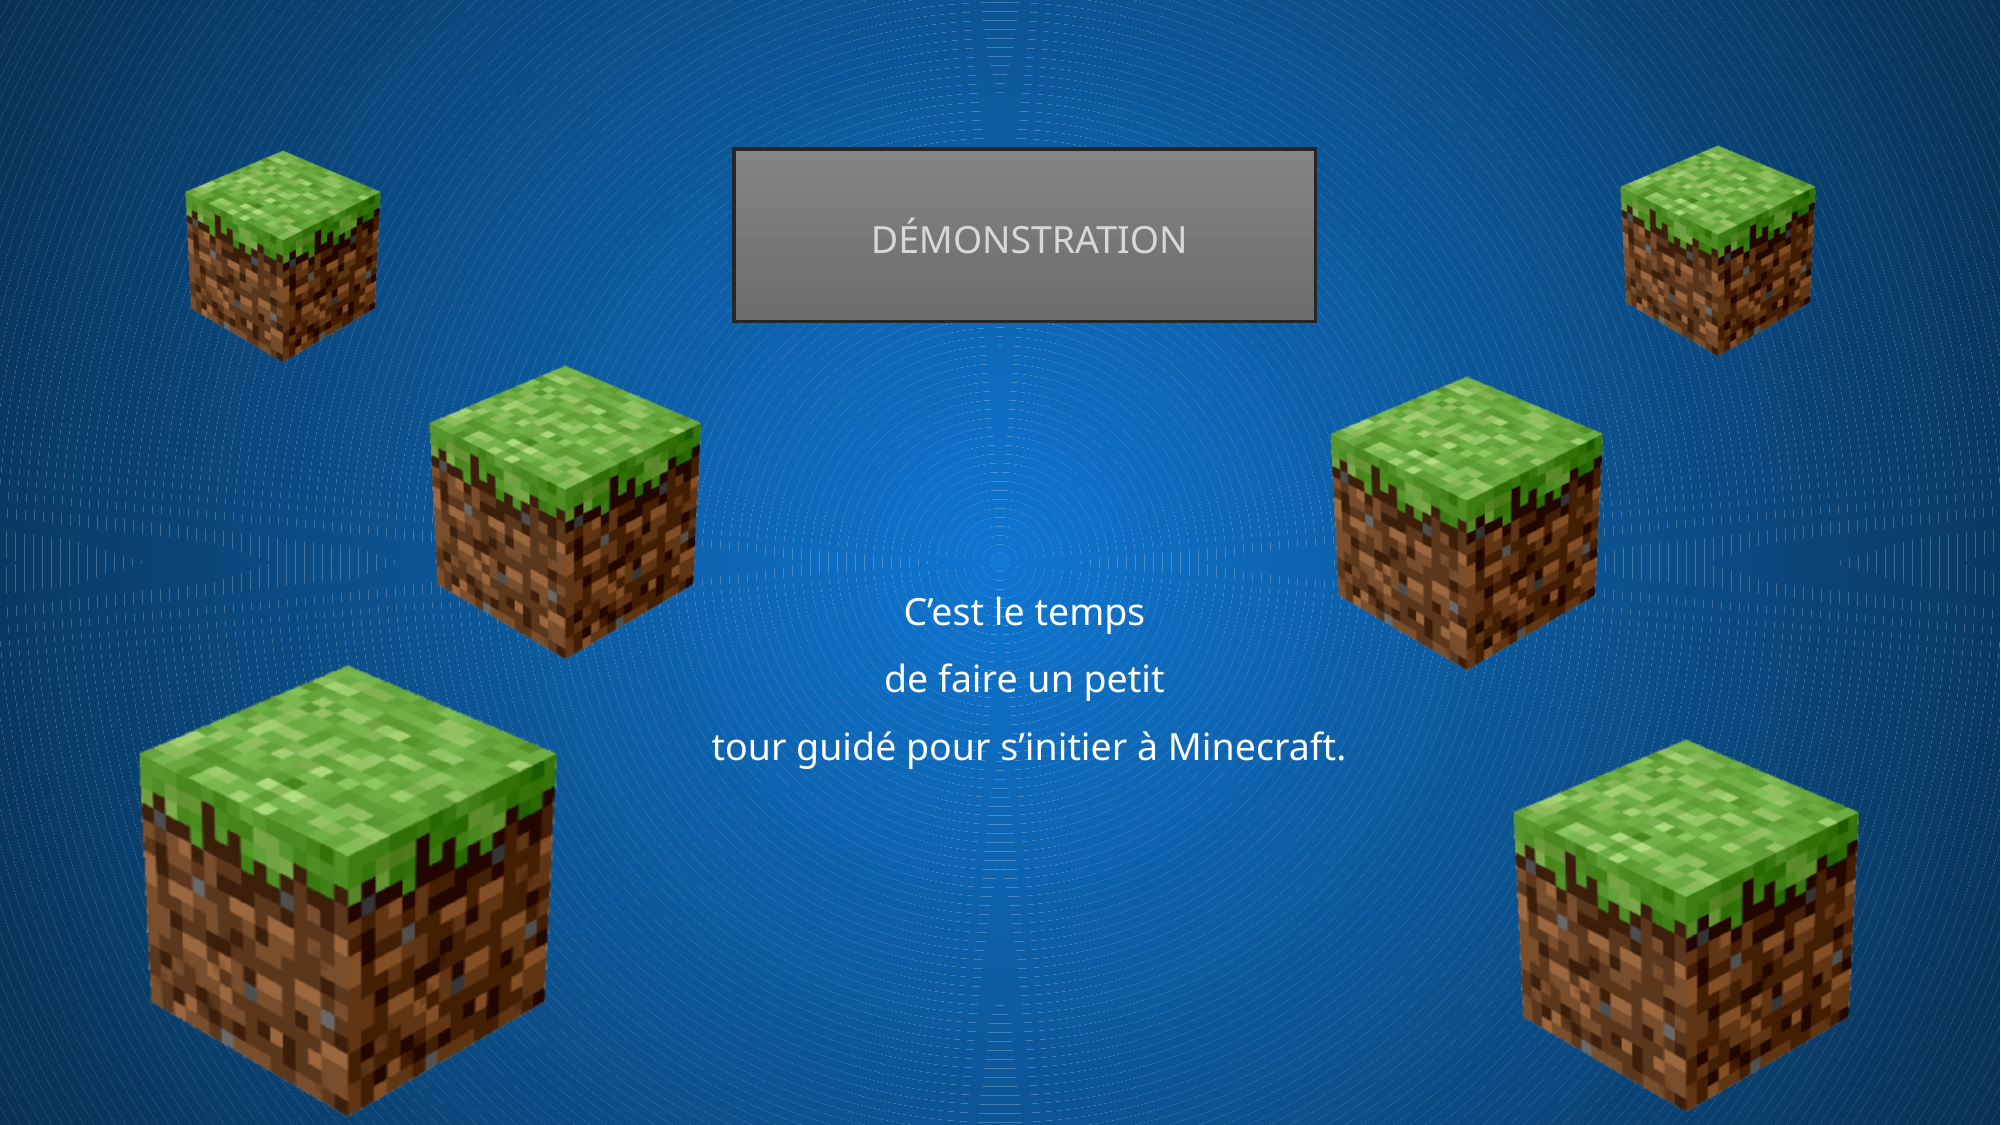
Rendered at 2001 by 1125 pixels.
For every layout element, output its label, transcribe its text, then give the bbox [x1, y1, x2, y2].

text_box DÉMONSTRATION [724, 208, 1335, 269]
picture [1613, 142, 1828, 357]
text_box C’est le temps de faire un petit tour guidé pour s’initier à Minecraft. [639, 558, 1420, 776]
text_box [733, 148, 1316, 208]
text_box [733, 269, 1316, 322]
picture [1320, 373, 1619, 672]
picture [178, 148, 393, 363]
picture [1500, 734, 1879, 1113]
picture [123, 361, 718, 1118]
